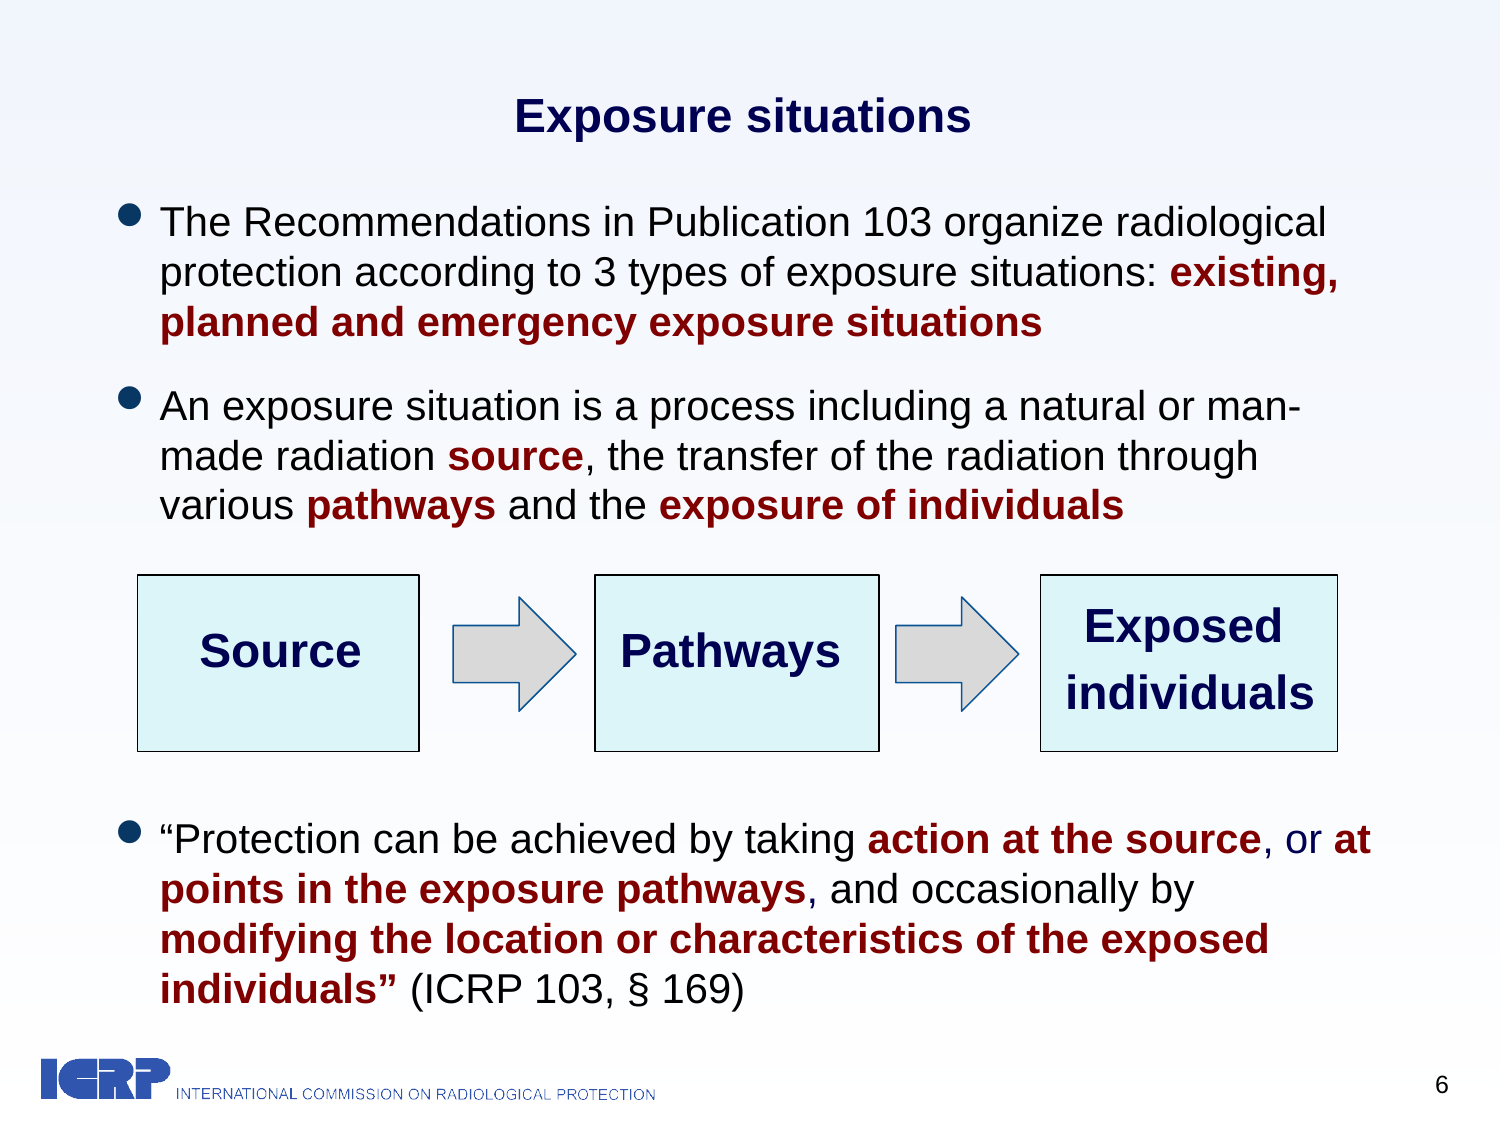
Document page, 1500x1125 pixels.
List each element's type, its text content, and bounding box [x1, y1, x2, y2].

title Exposure situations [0, 50, 1500, 175]
text_box 6 [1151, 1031, 1464, 1107]
picture [37, 1052, 663, 1105]
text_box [137, 574, 1338, 752]
text_box The Recommendations in Publication 103 organize radiological protection according to 3 types of exposure situations: existing, planned and emergency exposure situations An exposure situation is a process including a natural or man-made radiation source, the transfer of the radiation through various pathways and the exposure of individuals “Protection can be achieved by taking action at the source, or at points in the exposure pathways, and occasionally by modifying the location or characteristics of the exposed individuals” (ICRP 103, § 169) [99, 187, 1413, 763]
